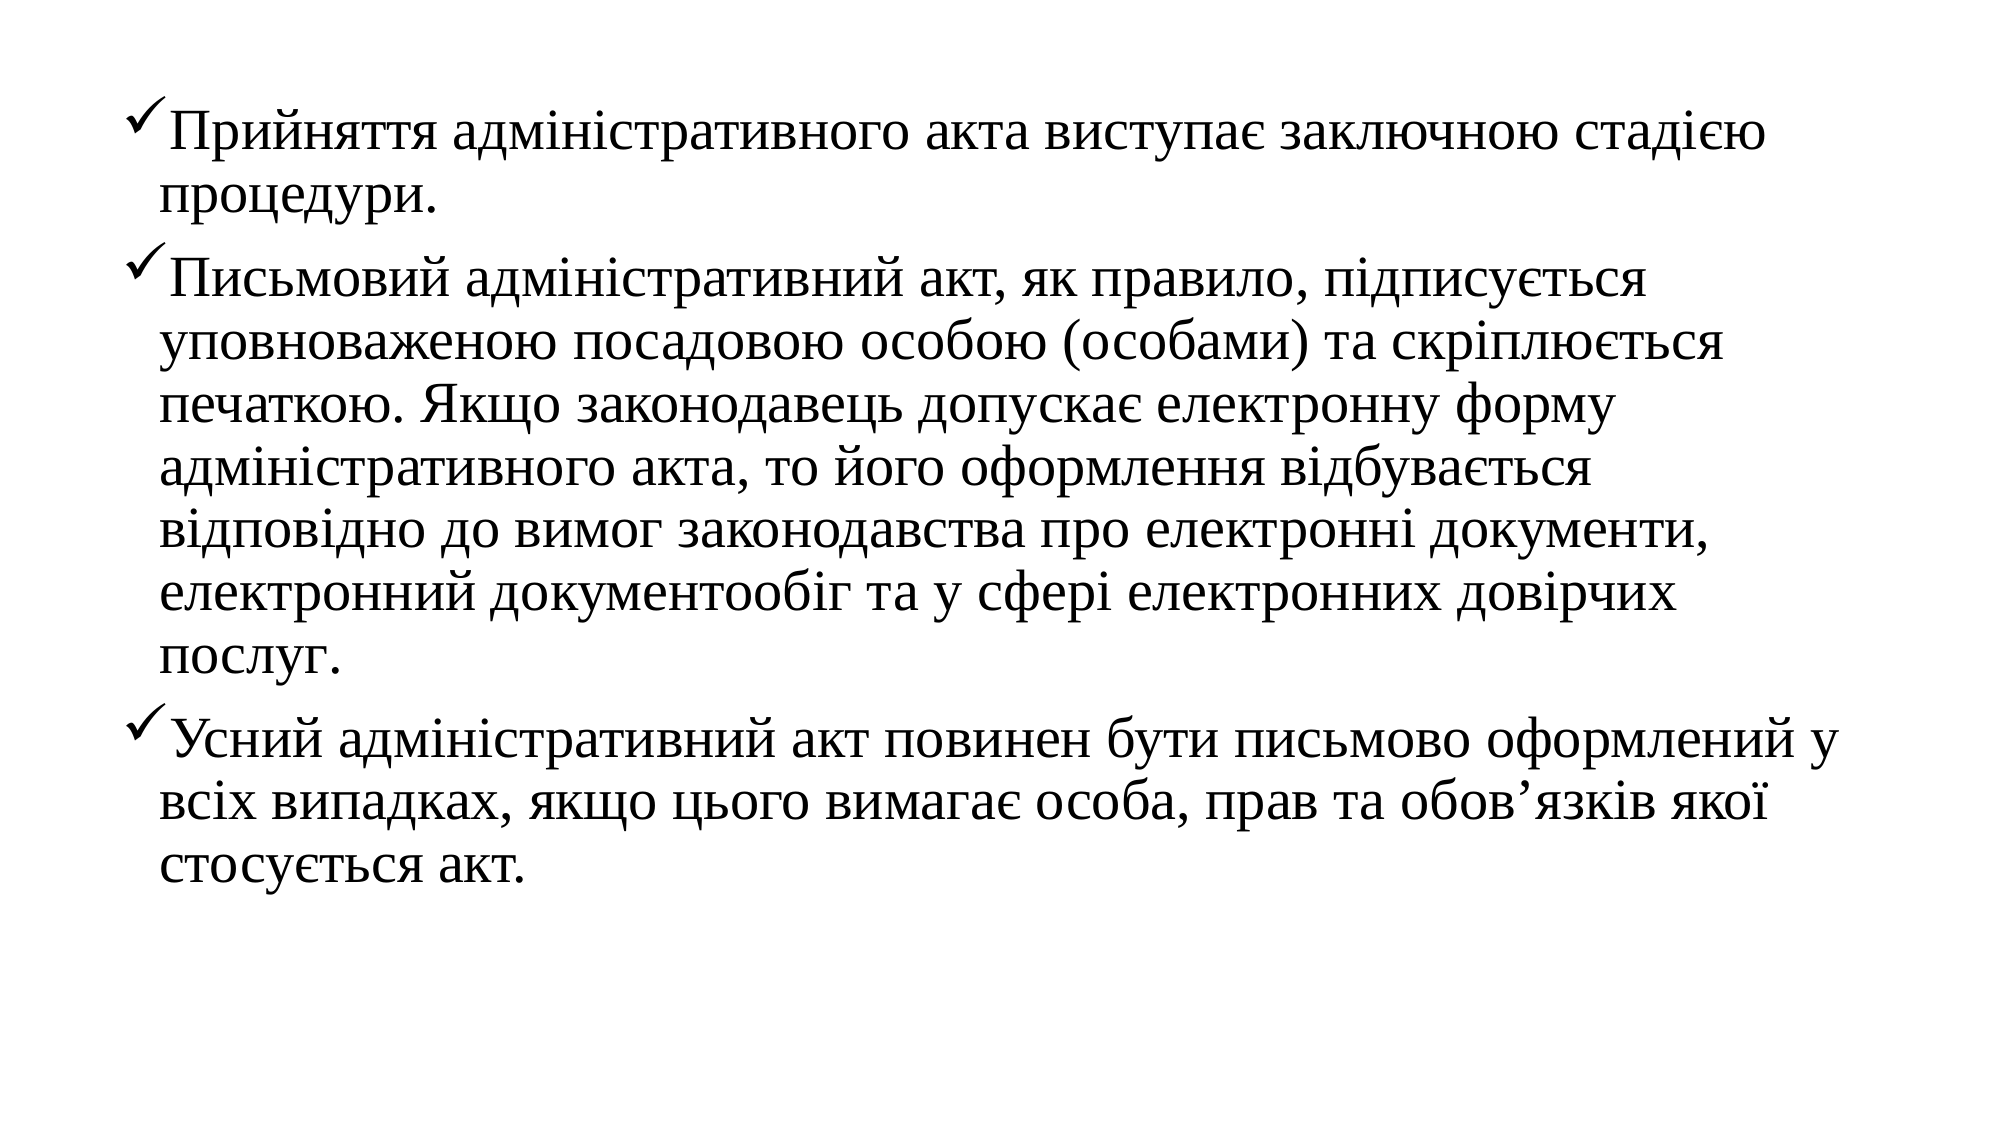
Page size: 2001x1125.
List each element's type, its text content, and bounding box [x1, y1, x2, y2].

list Прийняття адміністративного акта виступає заключною стадією процедури. Письмовий адміністративний акт, як правило, підписується уповноваженою посадовою особою (особами) та скріплюється печаткою. Якщо законодавець допускає електронну форму адміністративного акта, то його оформлення відбувається відповідно до вимог законодавства про електронні документи, електронний документообіг та у сфері електронних довірчих послуг. Усний адміністративний акт повинен бути письмово оформлений у всіх випадках, якщо цього вимагає особа, прав та обов’язків якої стосується акт. [106, 92, 1863, 1014]
